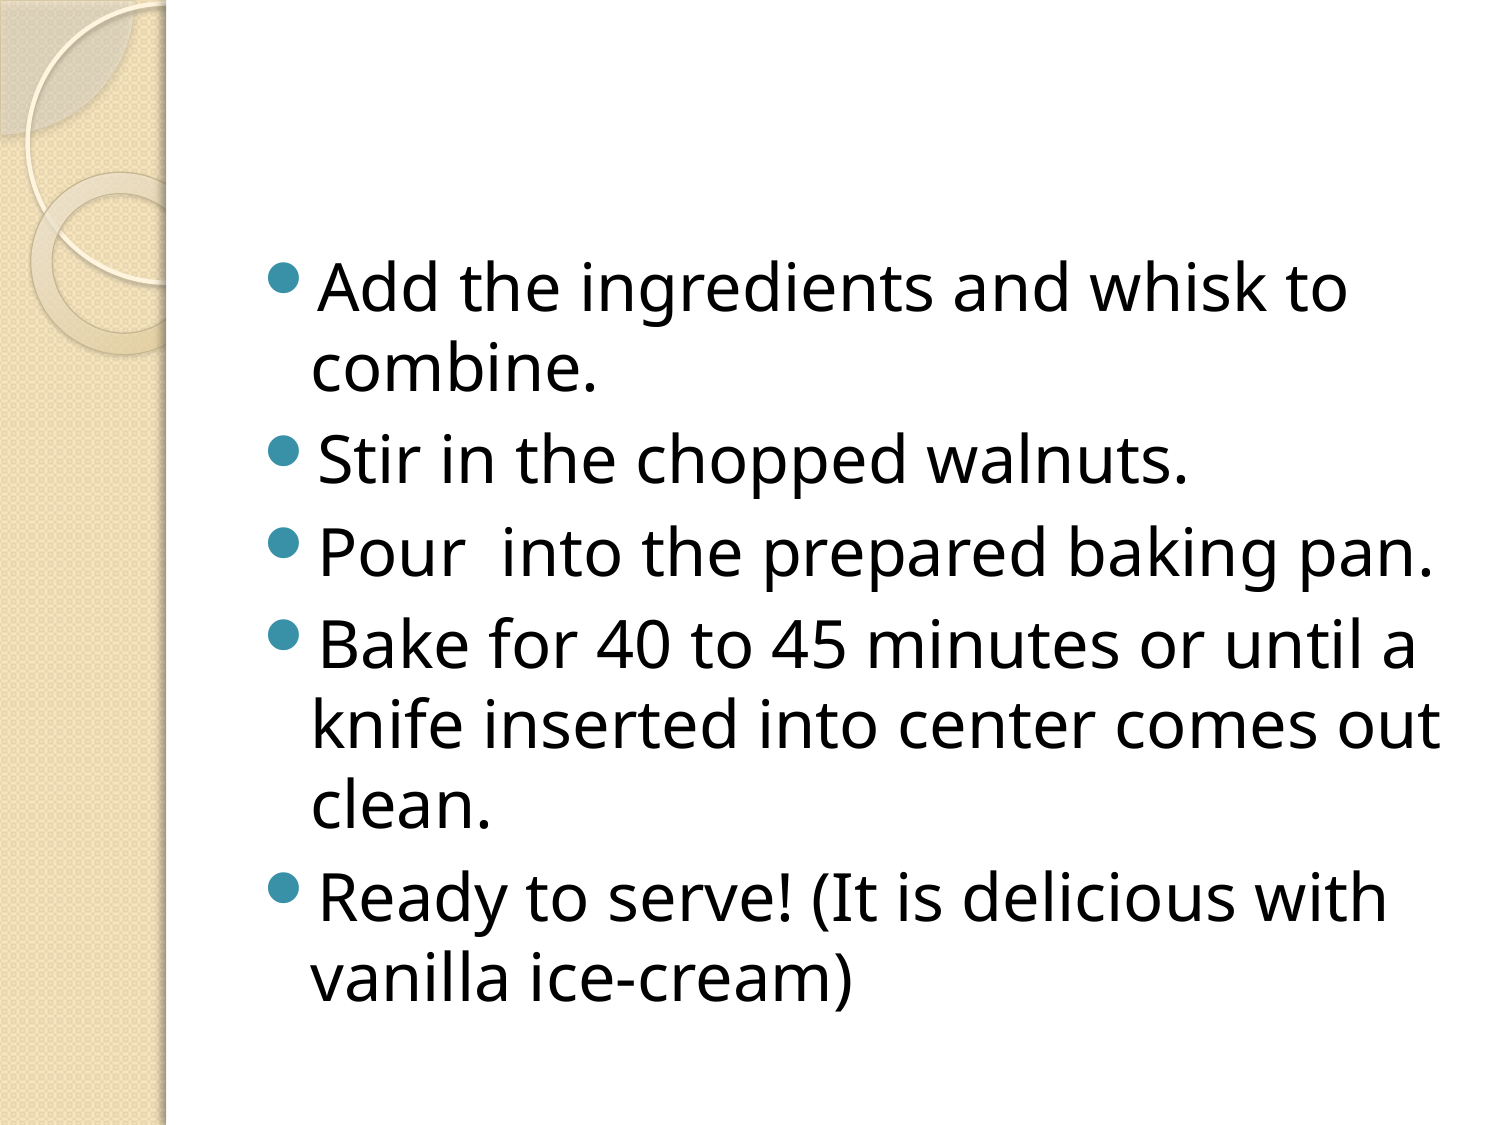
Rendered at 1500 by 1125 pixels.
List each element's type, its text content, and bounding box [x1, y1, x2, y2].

list Add the ingredients and whisk to combine. Stir in the chopped walnuts. Pour into the prepared baking pan. Bake for 40 to 45 minutes or until a knife inserted into center comes out clean. Ready to serve! (It is delicious with vanilla ice-cream) [235, 237, 1466, 1025]
